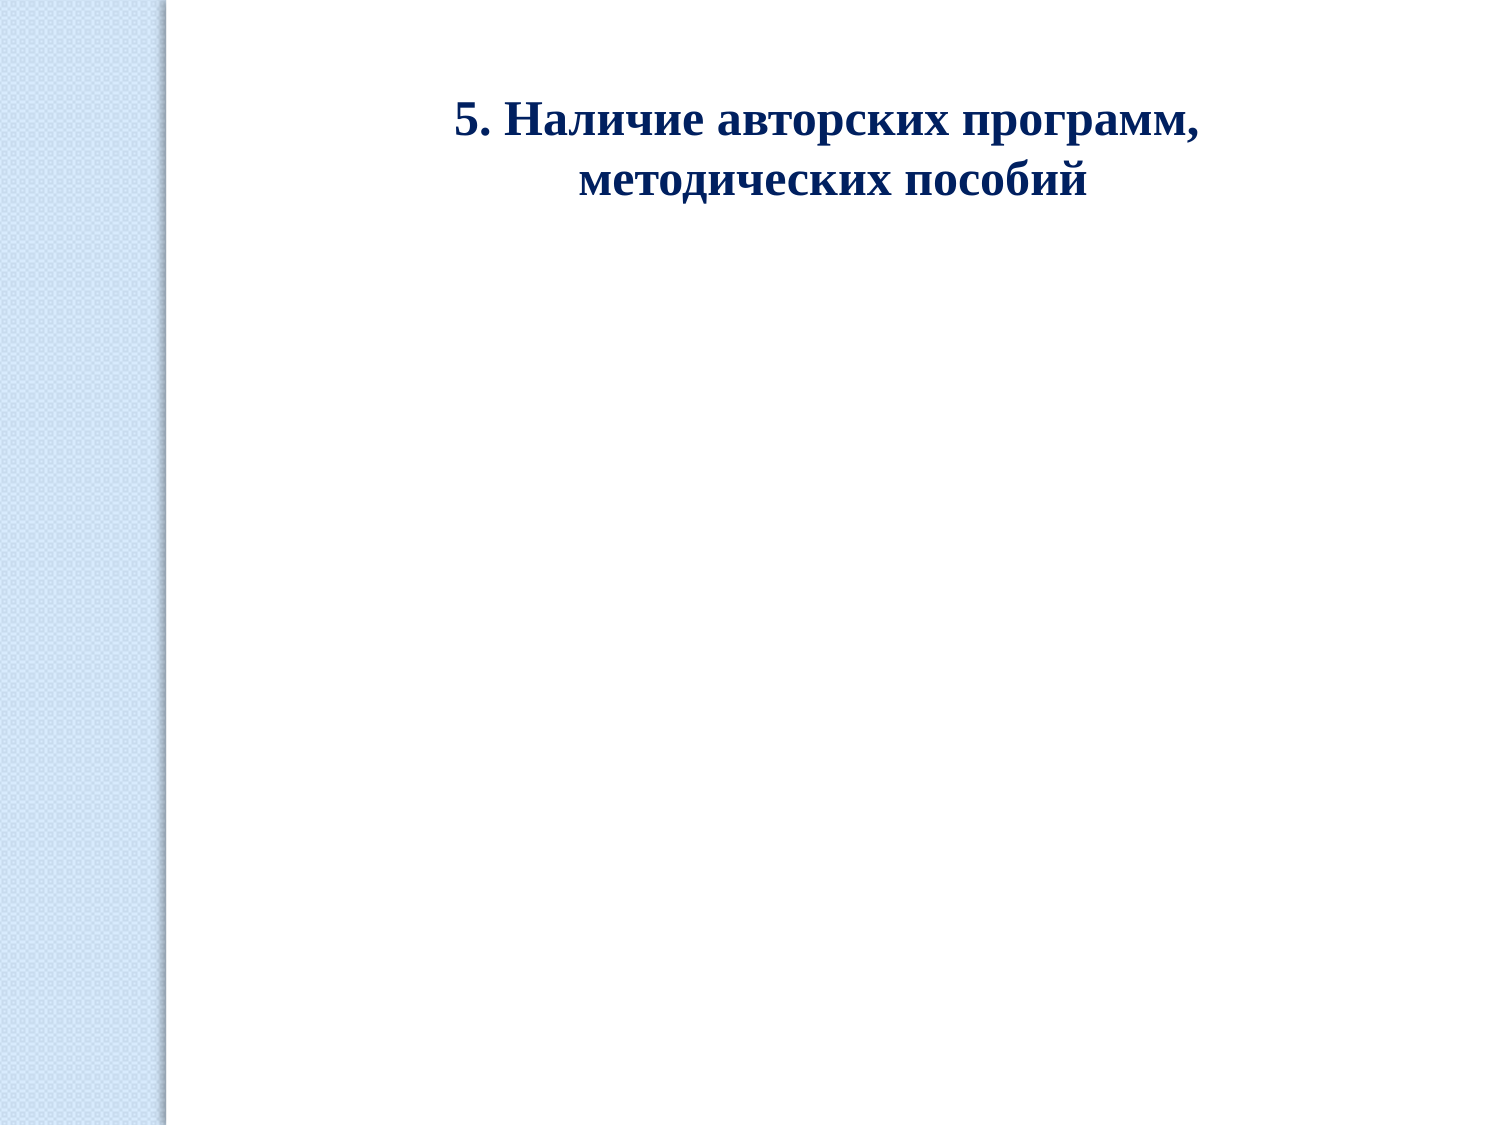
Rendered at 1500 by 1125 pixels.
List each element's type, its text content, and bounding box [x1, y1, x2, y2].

text_box 5. Наличие авторских программ, методических пособий [206, 78, 1447, 213]
